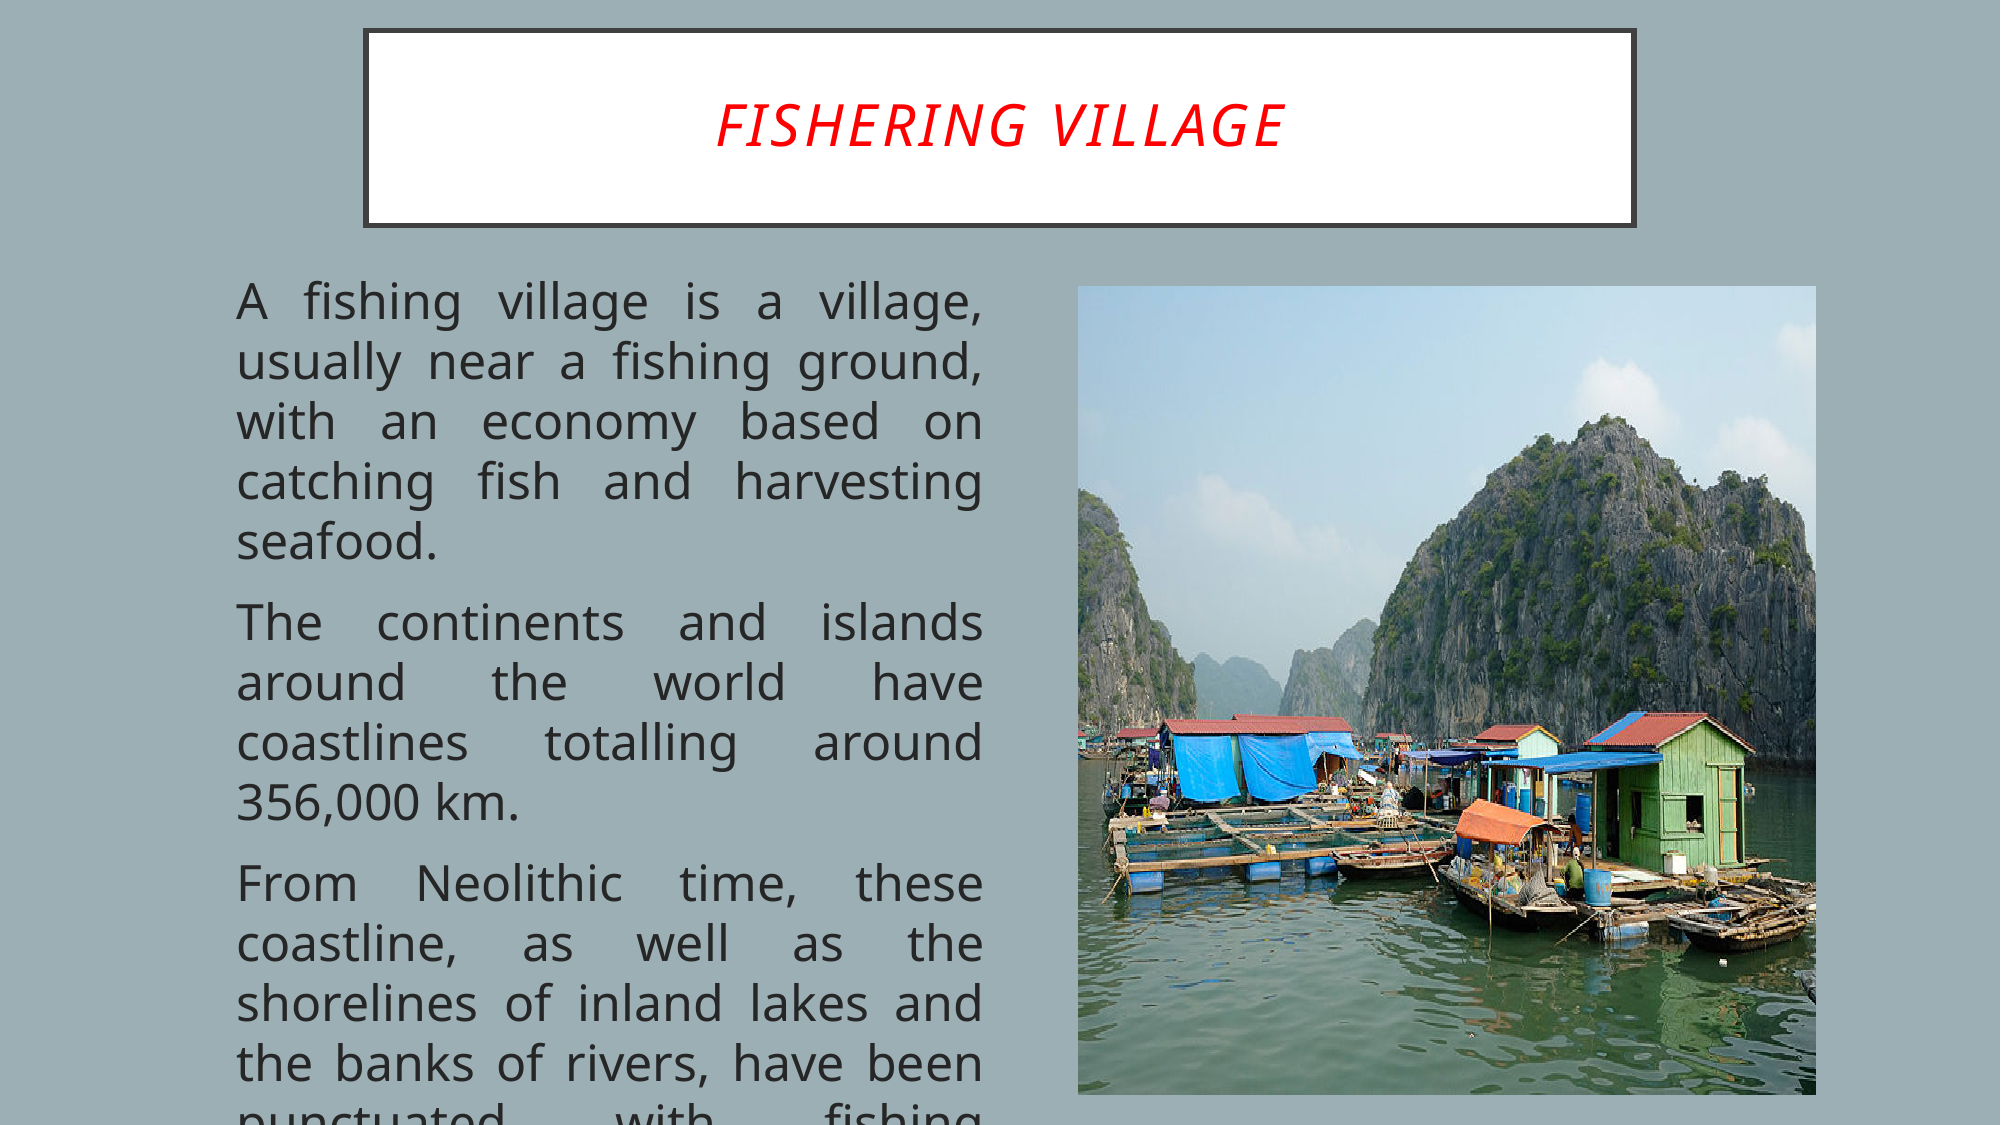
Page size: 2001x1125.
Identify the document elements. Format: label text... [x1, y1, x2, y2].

list A fishing village is a village, usually near a fishing ground, with an economy based on catching fish and harvesting seafood. The continents and islands around the world have coastlines totalling around 356,000 km. From Neolithic time, these coastline, as well as the shorelines of inland lakes and the banks of rivers, have been punctuated with fishing villages. Most surviving fishing village are traditional. [184, 261, 1000, 1125]
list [1078, 286, 1816, 1095]
title Fishering Village [363, 28, 1637, 228]
